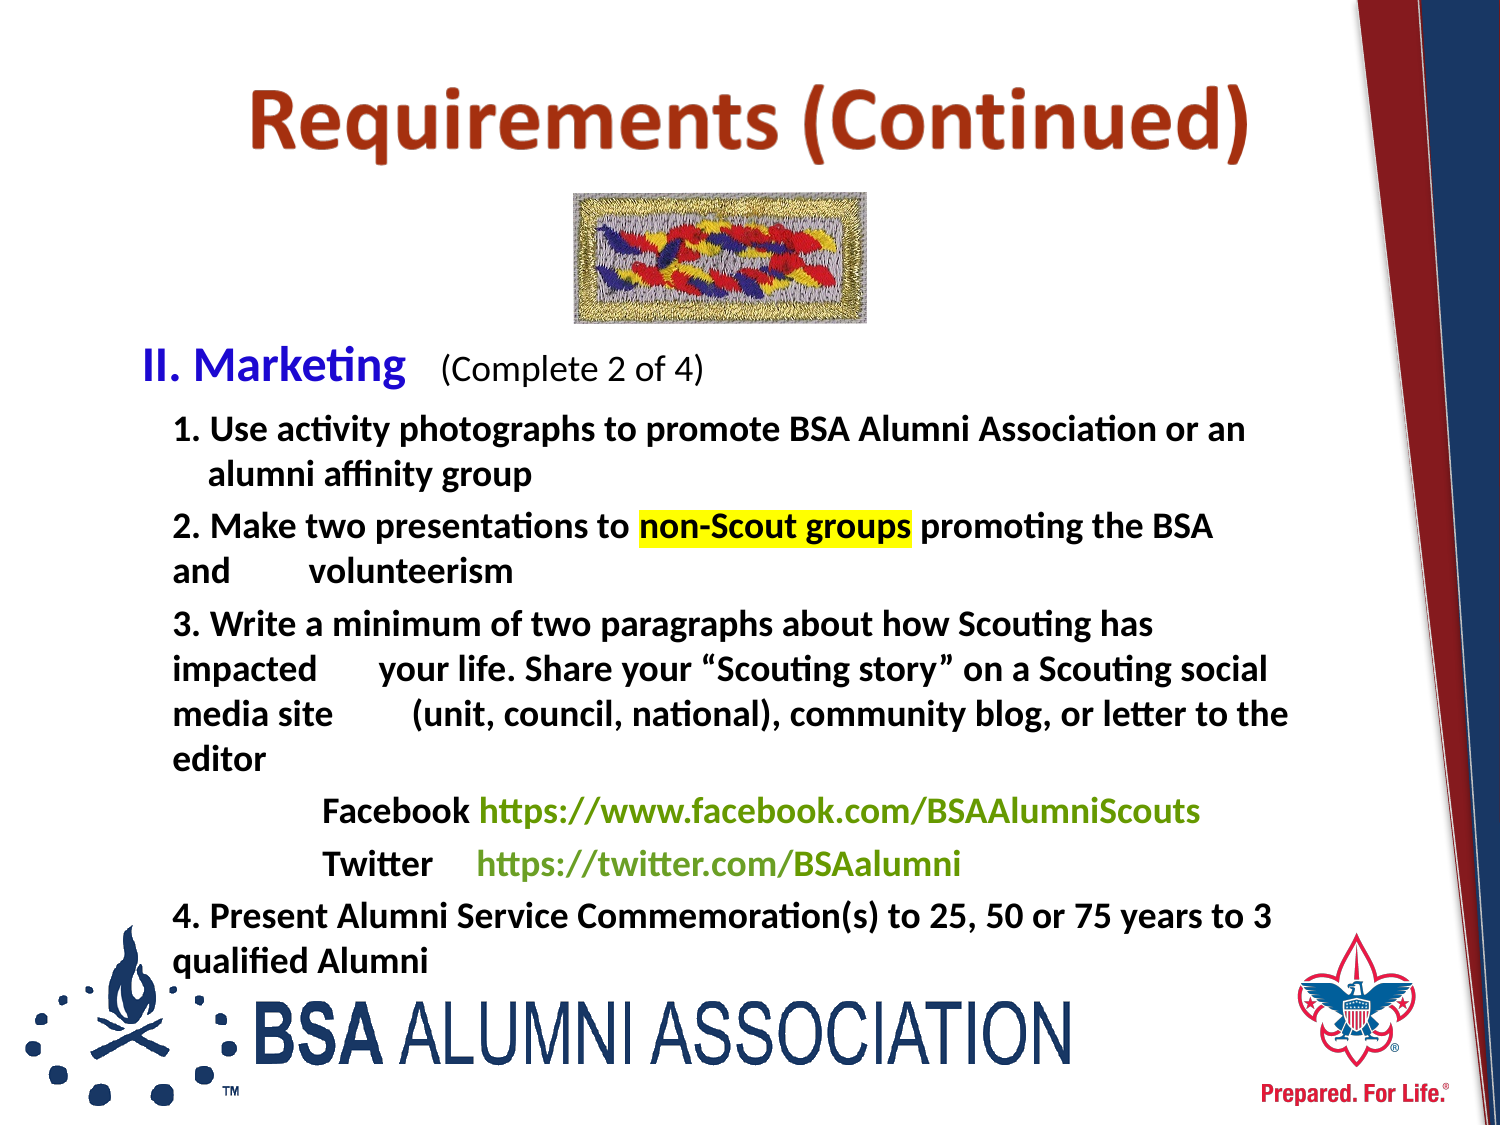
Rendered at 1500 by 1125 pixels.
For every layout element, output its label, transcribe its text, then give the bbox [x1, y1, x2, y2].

picture [25, 925, 1074, 1106]
picture [1262, 931, 1449, 1106]
picture [191, 33, 1309, 325]
text_box II. Marketing (Complete 2 of 4) [127, 323, 1373, 399]
text_box 1. Use activity photographs to promote BSA Alumni Association or an . alumni affinity group 2. Make two presentations to non-Scout groups promoting the BSA and . volunteerism 3. Write a minimum of two paragraphs about how Scouting has impacted . your life. Share your “Scouting story” on a Scouting social media site . (unit, council, national), community blog, or letter to the editor Facebook https://www.facebook.com/BSAAlumniScouts Twitter https://twitter.com/BSAalumni 4. Present Alumni Service Commemoration(s) to 25, 50 or 75 years to 3 qualified Alumni [157, 395, 1343, 1092]
